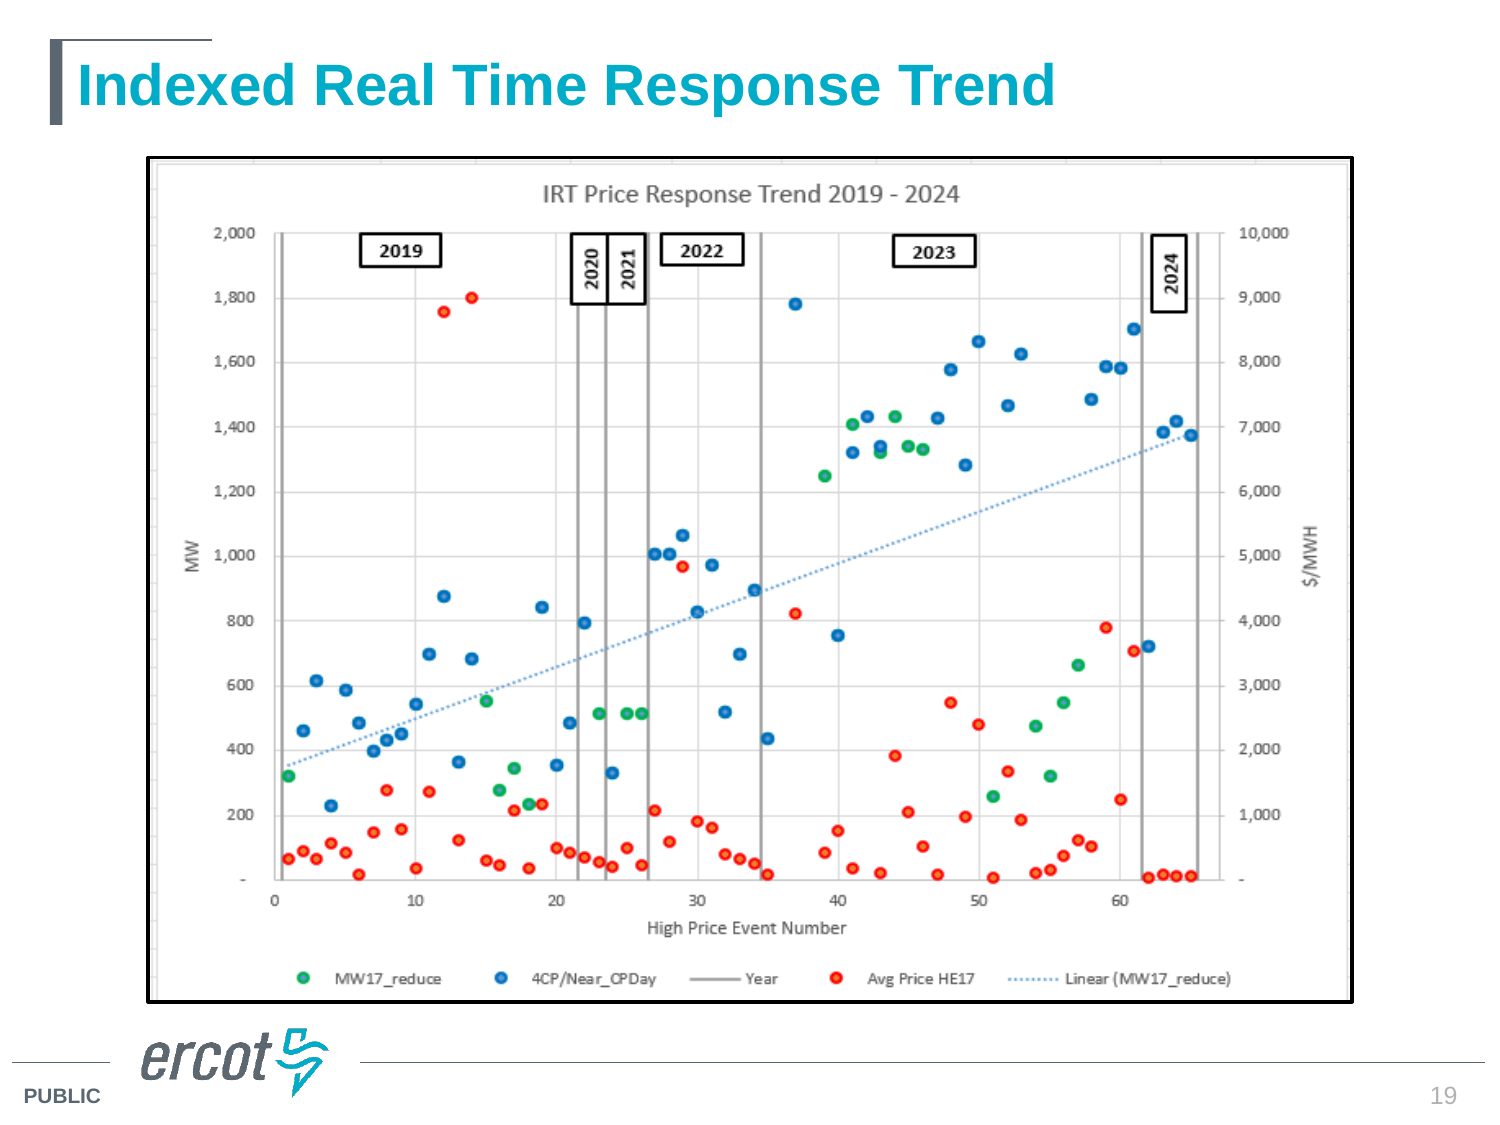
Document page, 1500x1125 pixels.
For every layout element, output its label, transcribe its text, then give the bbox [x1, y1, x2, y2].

title Indexed Real Time Response Trend [62, 39, 1450, 125]
picture [149, 159, 1351, 1001]
picture [137, 1024, 332, 1100]
slide_number 19 [1400, 1076, 1488, 1113]
